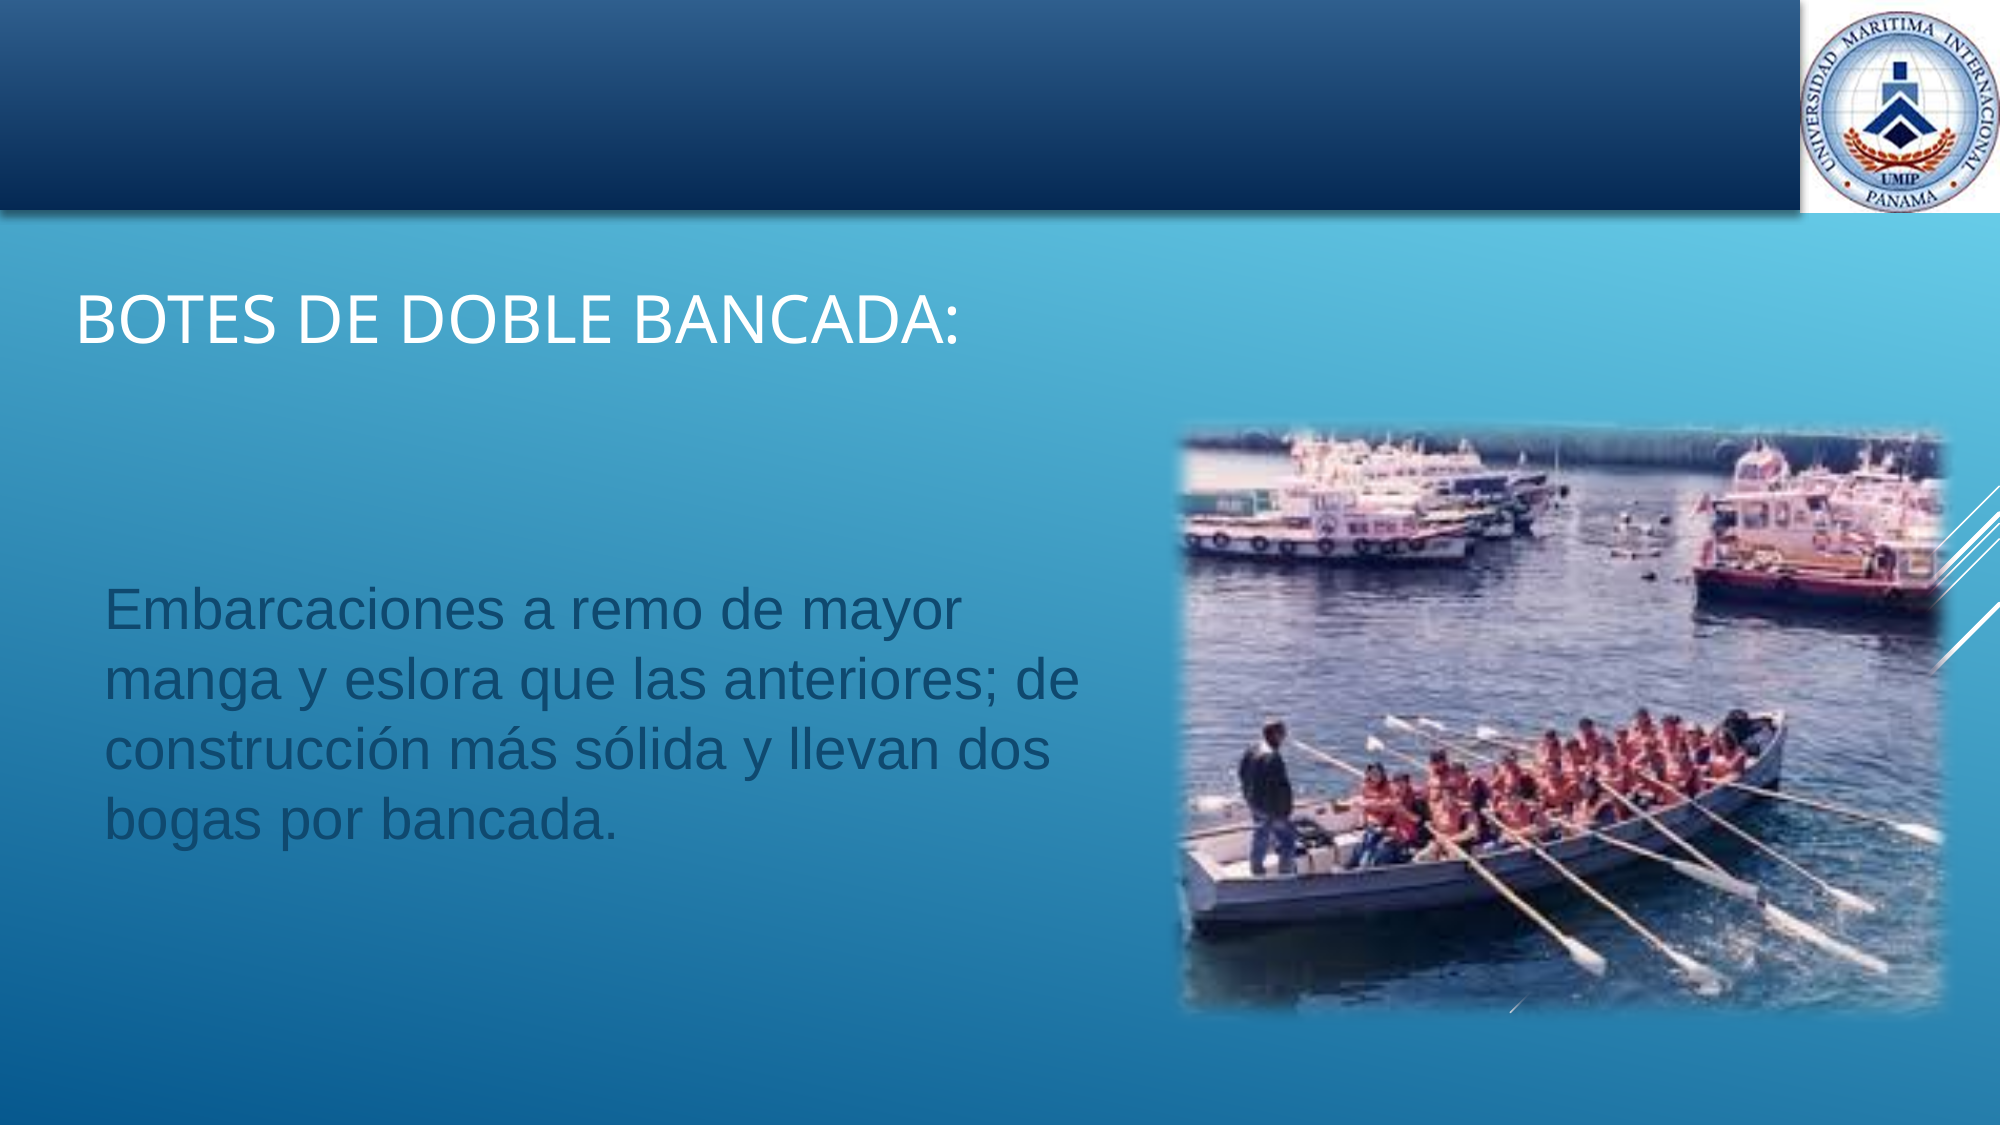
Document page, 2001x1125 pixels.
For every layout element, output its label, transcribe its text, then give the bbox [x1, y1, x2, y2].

list Embarcaciones a remo de mayor manga y eslora que las anteriores; de construcción más sólida y llevan dos bogas por bancada. [89, 414, 1120, 1008]
picture [1165, 414, 1958, 1027]
text_box [0, 0, 1799, 210]
picture [1799, 0, 2000, 214]
title BOTES DE DOBLE BANCADA: [59, 222, 1460, 440]
